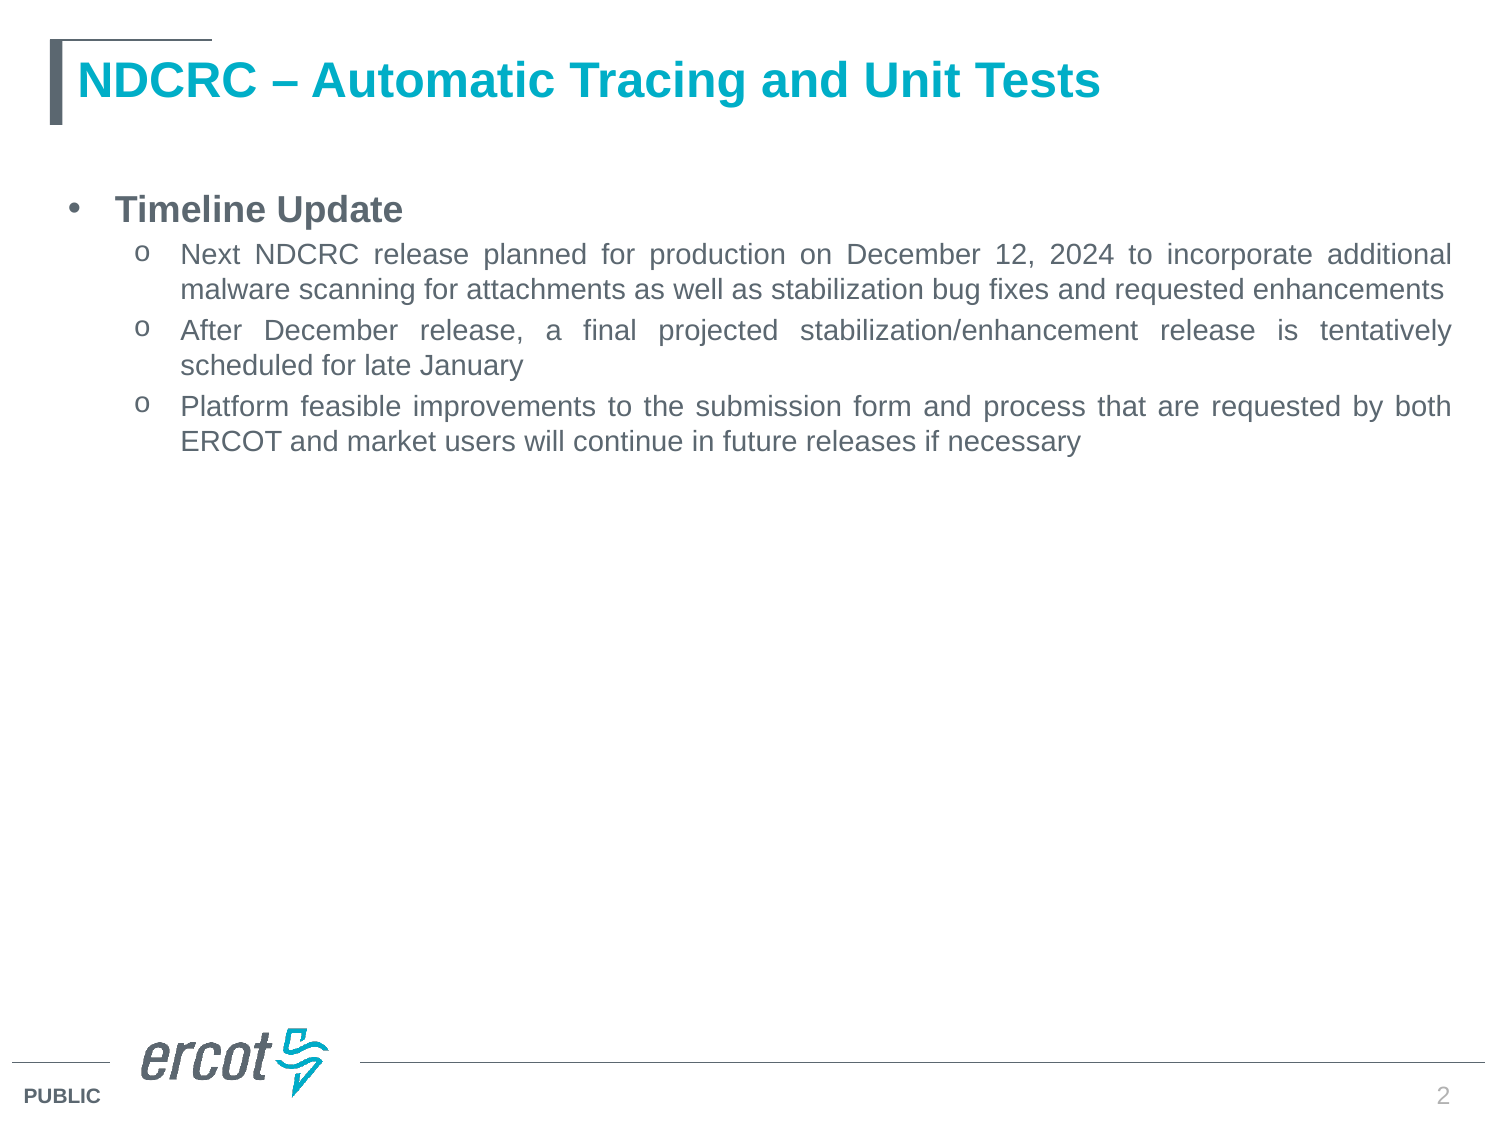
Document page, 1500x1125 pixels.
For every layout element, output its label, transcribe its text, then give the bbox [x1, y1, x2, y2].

title NDCRC – Automatic Tracing and Unit Tests [62, 39, 1450, 125]
picture [137, 1024, 332, 1100]
list Timeline Update Next NDCRC release planned for production on December 12, 2024 to incorporate additional malware scanning for attachments as well as stabilization bug fixes and requested enhancements After December release, a final projected stabilization/enhancement release is tentatively scheduled for late January Platform feasible improvements to the submission form and process that are requested by both ERCOT and market users will continue in future releases if necessary [43, 125, 1469, 972]
slide_number 2 [1400, 1076, 1488, 1113]
